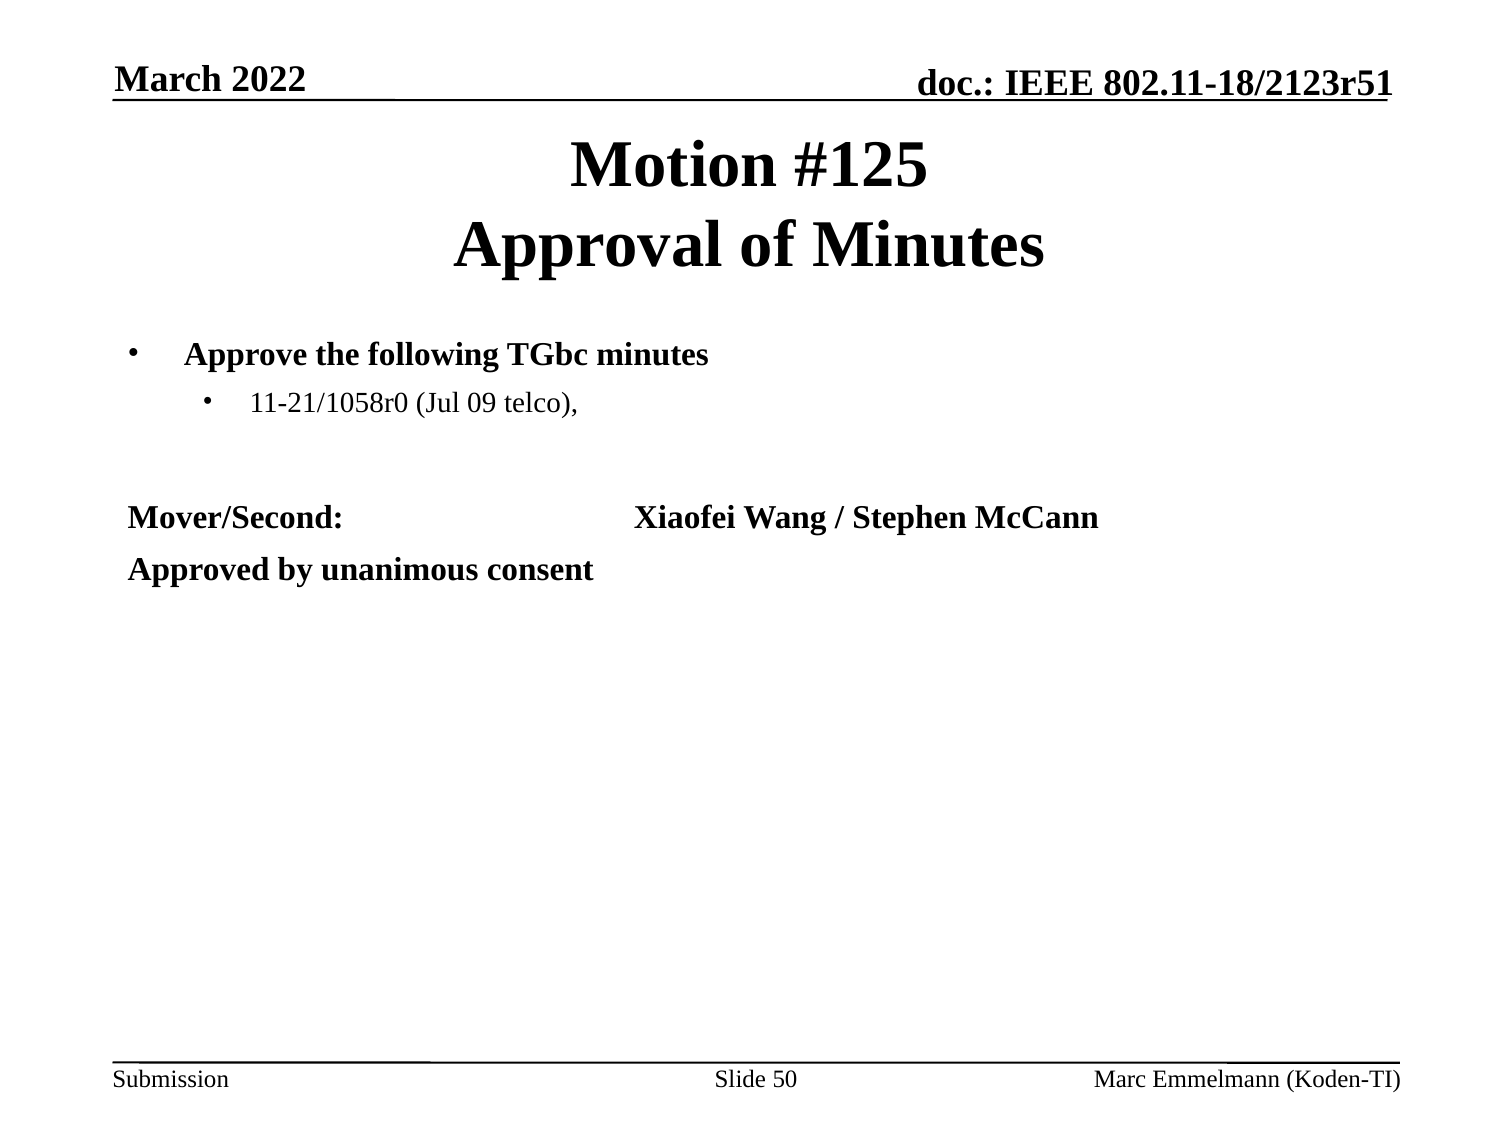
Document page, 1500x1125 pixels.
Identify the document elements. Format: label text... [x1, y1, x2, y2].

list Approve the following TGbc minutes 11-21/1058r0 (Jul 09 telco), Mover/Second: Xiaofei Wang / Stephen McCann Approved by unanimous consent [112, 324, 1388, 1000]
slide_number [114, 54, 423, 100]
footer Marc Emmelmann (Koden-TI) [878, 1061, 1402, 1093]
title Motion #125 Approval of Minutes [112, 112, 1388, 288]
slide_number Slide 50 [712, 1061, 800, 1123]
